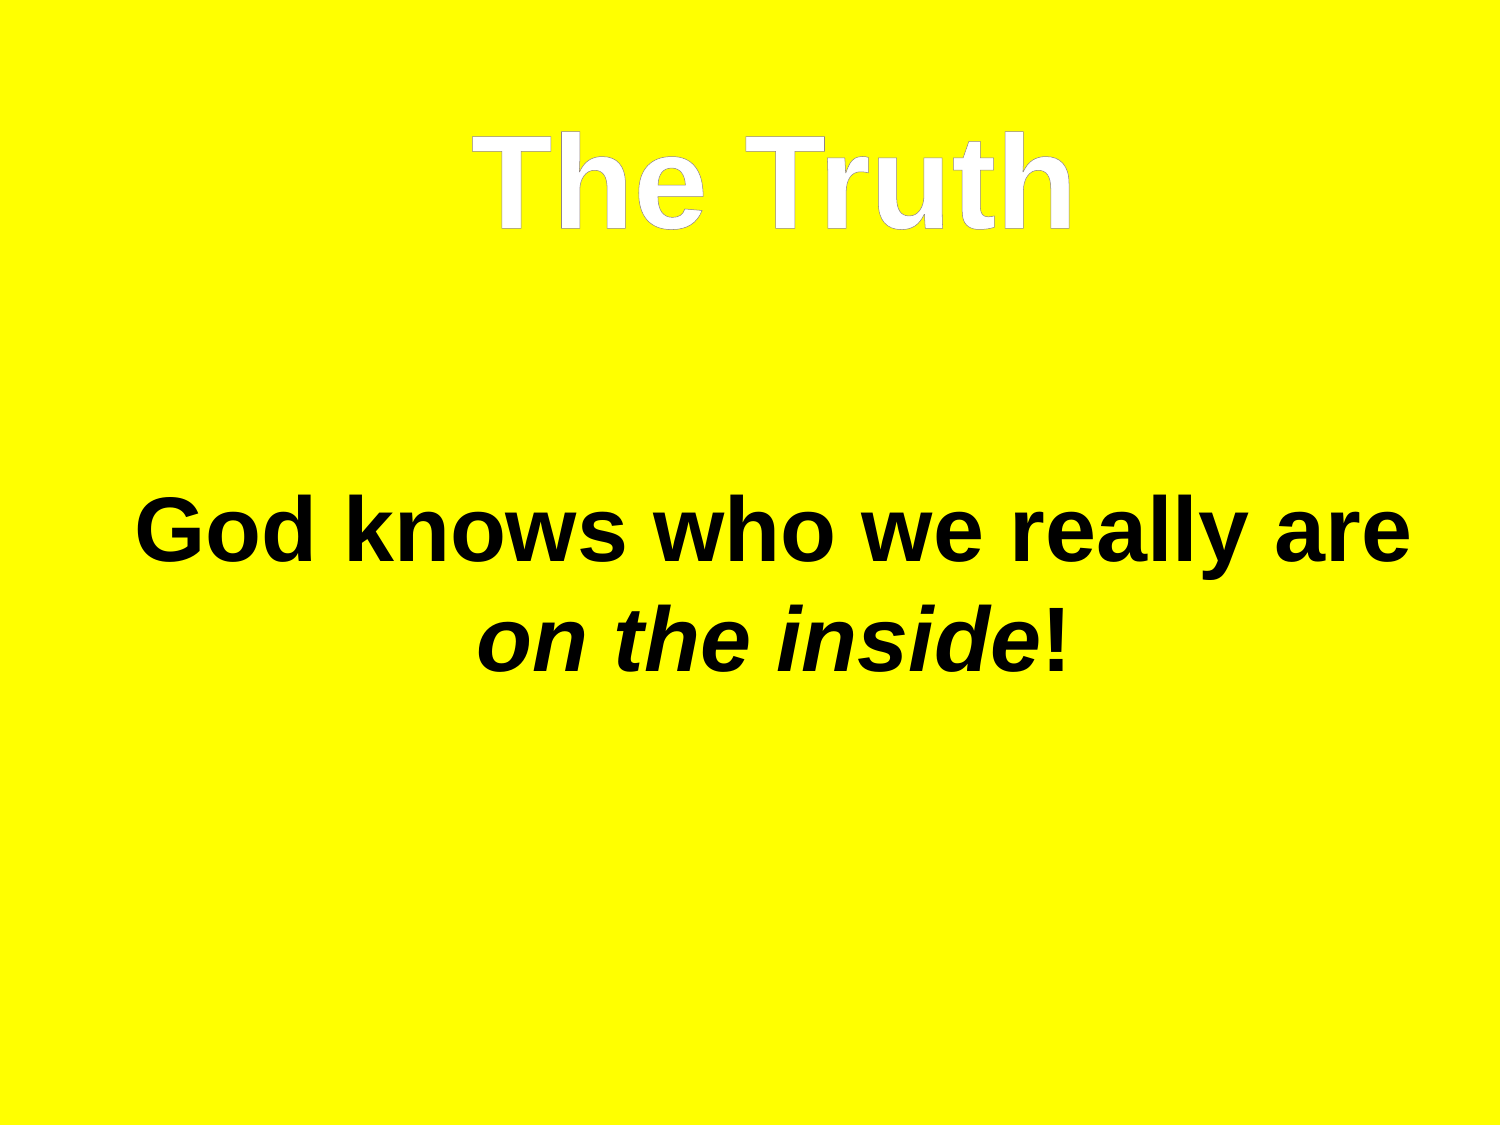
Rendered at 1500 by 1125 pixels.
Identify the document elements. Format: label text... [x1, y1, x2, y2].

text_box The Truth [449, 87, 1099, 263]
text_box God knows who we really are on the inside! [99, 462, 1450, 698]
